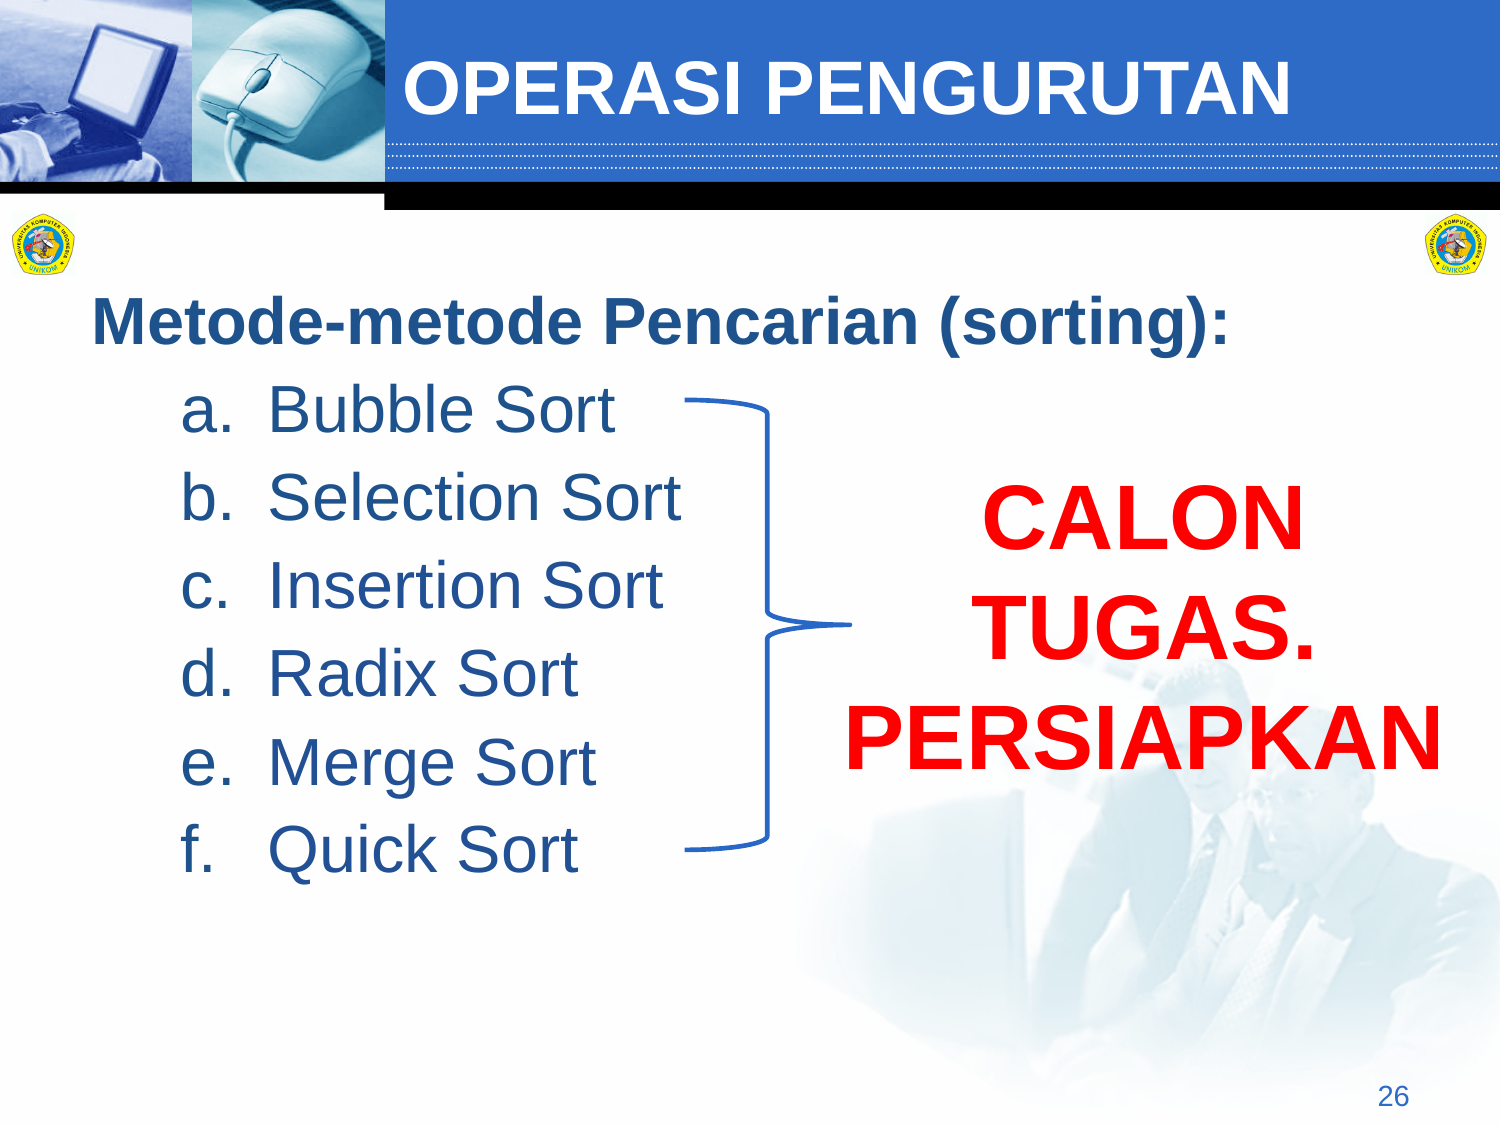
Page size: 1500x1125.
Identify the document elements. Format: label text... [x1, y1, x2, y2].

text_box [684, 399, 828, 851]
list Metode-metode Pencarian (sorting): Bubble Sort Selection Sort Insertion Sort Radix Sort Merge Sort Quick Sort [76, 262, 1439, 1083]
text_box CALON TUGAS. PERSIAPKAN [828, 450, 1462, 796]
slide_number 26 [1074, 1069, 1426, 1111]
picture [0, 194, 1500, 1125]
picture [0, 0, 385, 181]
title OPERASI PENGURUTAN [387, 30, 1500, 138]
